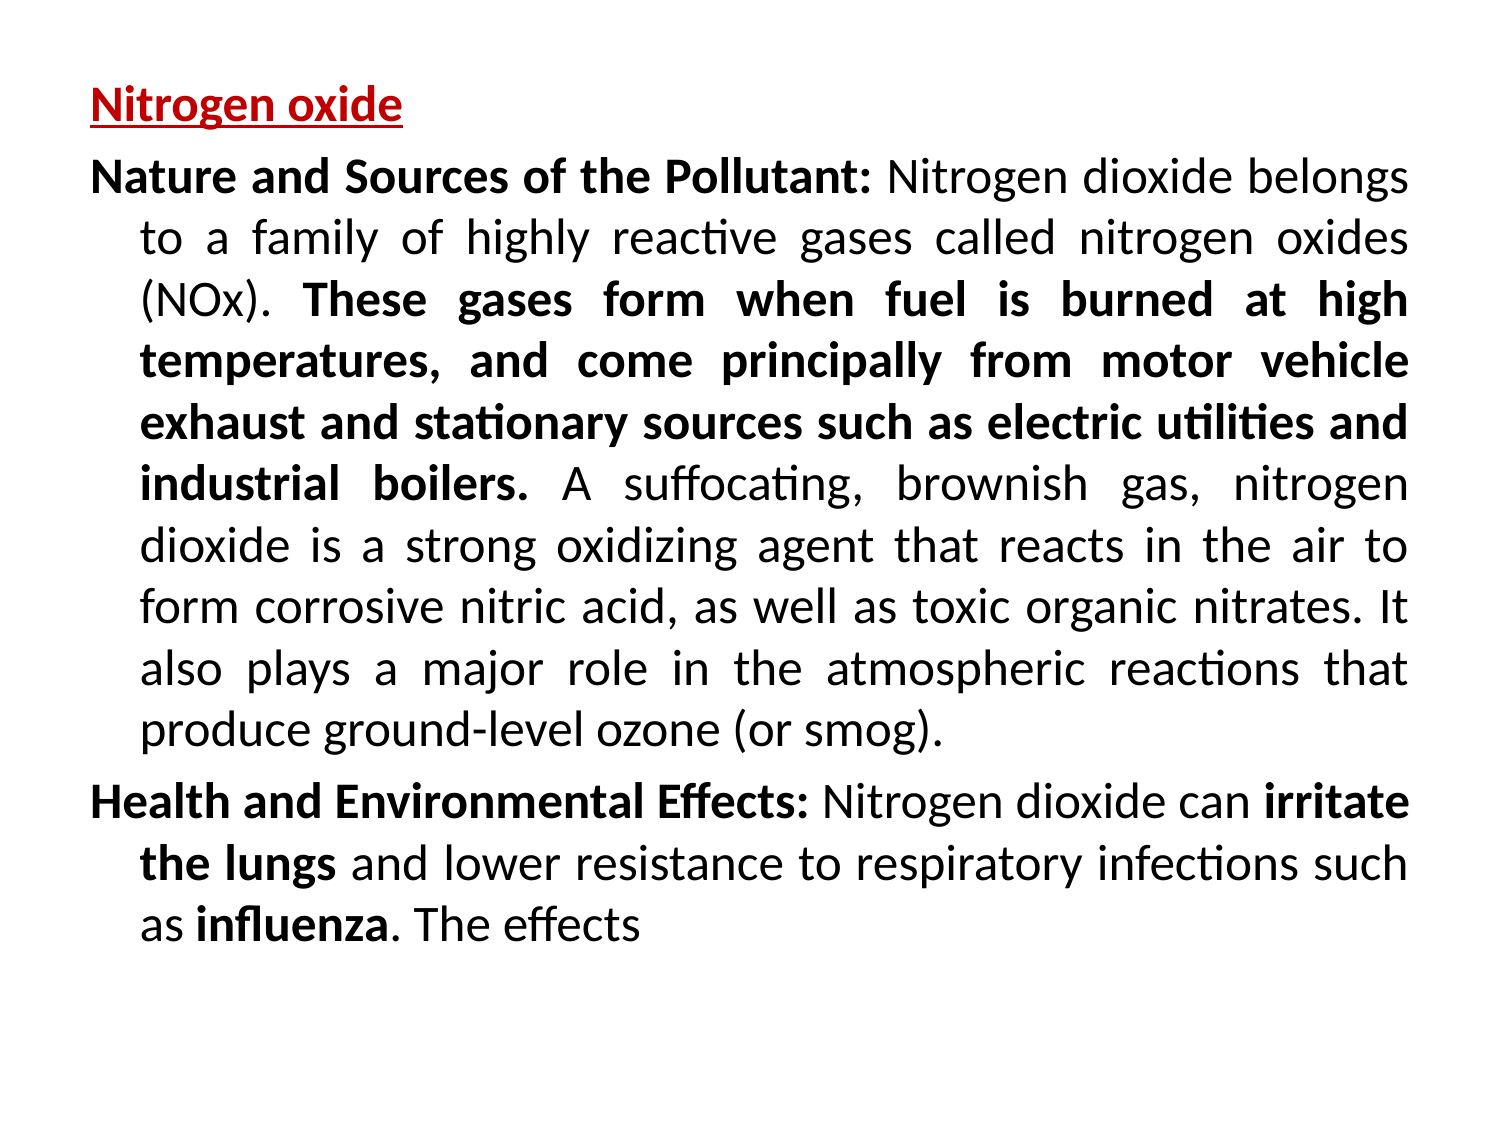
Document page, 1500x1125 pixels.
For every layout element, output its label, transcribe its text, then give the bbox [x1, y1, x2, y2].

list Nitrogen oxide Nature and Sources of the Pollutant: Nitrogen dioxide belongs to a family of highly reactive gases called nitrogen oxides (NOx). These gases form when fuel is burned at high temperatures, and come principally from motor vehicle exhaust and stationary sources such as electric utilities and industrial boilers. A suffocating, brownish gas, nitrogen dioxide is a strong oxidizing agent that reacts in the air to form corrosive nitric acid, as well as toxic organic nitrates. It also plays a major role in the atmospheric reactions that produce ground-level ozone (or smog). Health and Environmental Effects: Nitrogen dioxide can irritate the lungs and lower resistance to respiratory infections such as influenza. The effects [75, 62, 1425, 1050]
